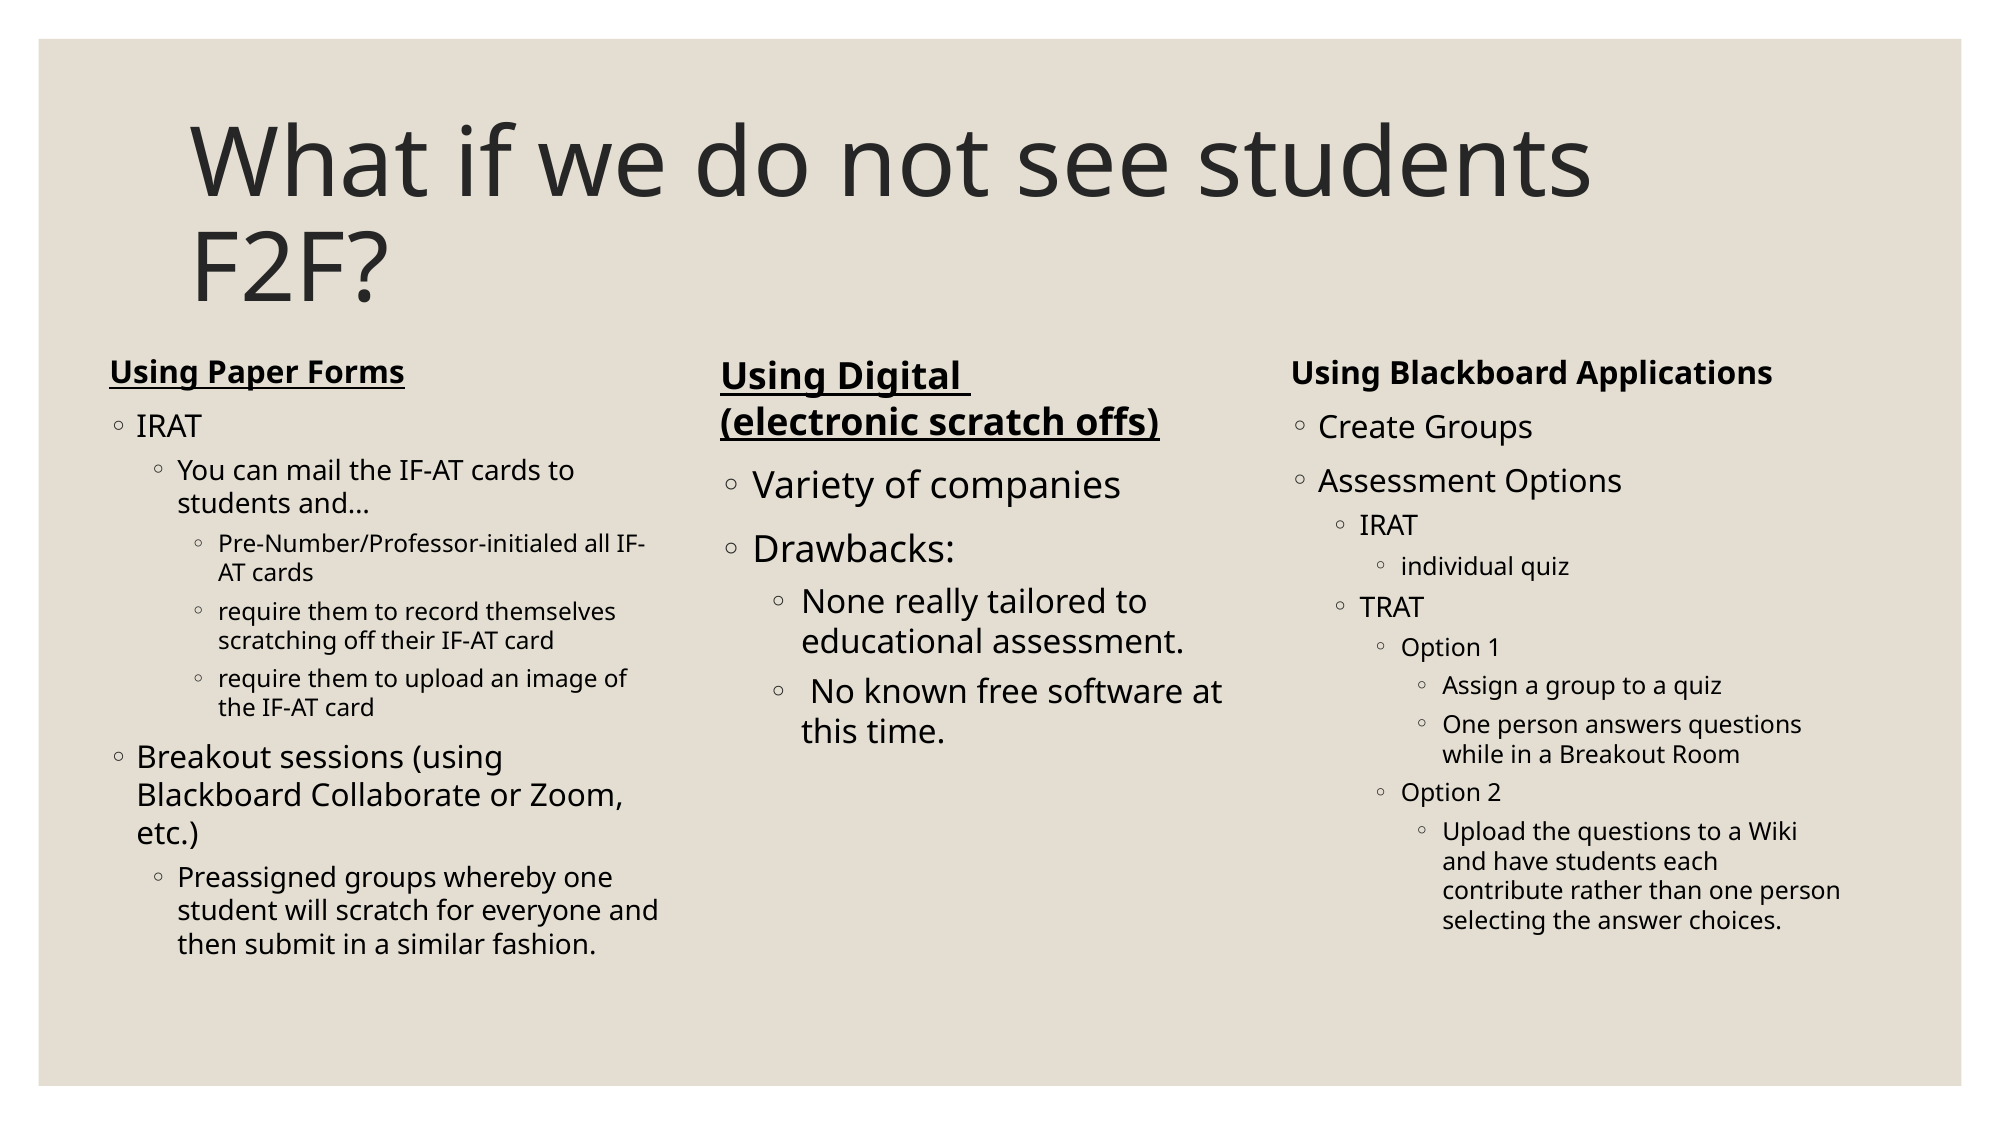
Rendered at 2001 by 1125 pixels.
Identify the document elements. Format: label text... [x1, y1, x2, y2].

list Using Paper Forms IRAT You can mail the IF-AT cards to students and… Pre-Number/Professor-initialed all IF-AT cards require them to record themselves scratching off their IF-AT card require them to upload an image of the IF-AT card Breakout sessions (using Blackboard Collaborate or Zoom, etc.) Preassigned groups whereby one student will scratch for everyone and then submit in a similar fashion. [94, 345, 676, 1006]
title What if we do not see students F2F? [174, 105, 1825, 331]
text_box Using Blackboard Applications Create Groups Assessment Options IRAT individual quiz TRAT Option 1 Assign a group to a quiz One person answers questions while in a Breakout Room Option 2 Upload the questions to a Wiki and have students each contribute rather than one person selecting the answer choices. [1275, 344, 1858, 960]
list Using Digital (electronic scratch offs) Variety of companies Drawbacks: None really tailored to educational assessment. No known free software at this time. [705, 345, 1242, 960]
